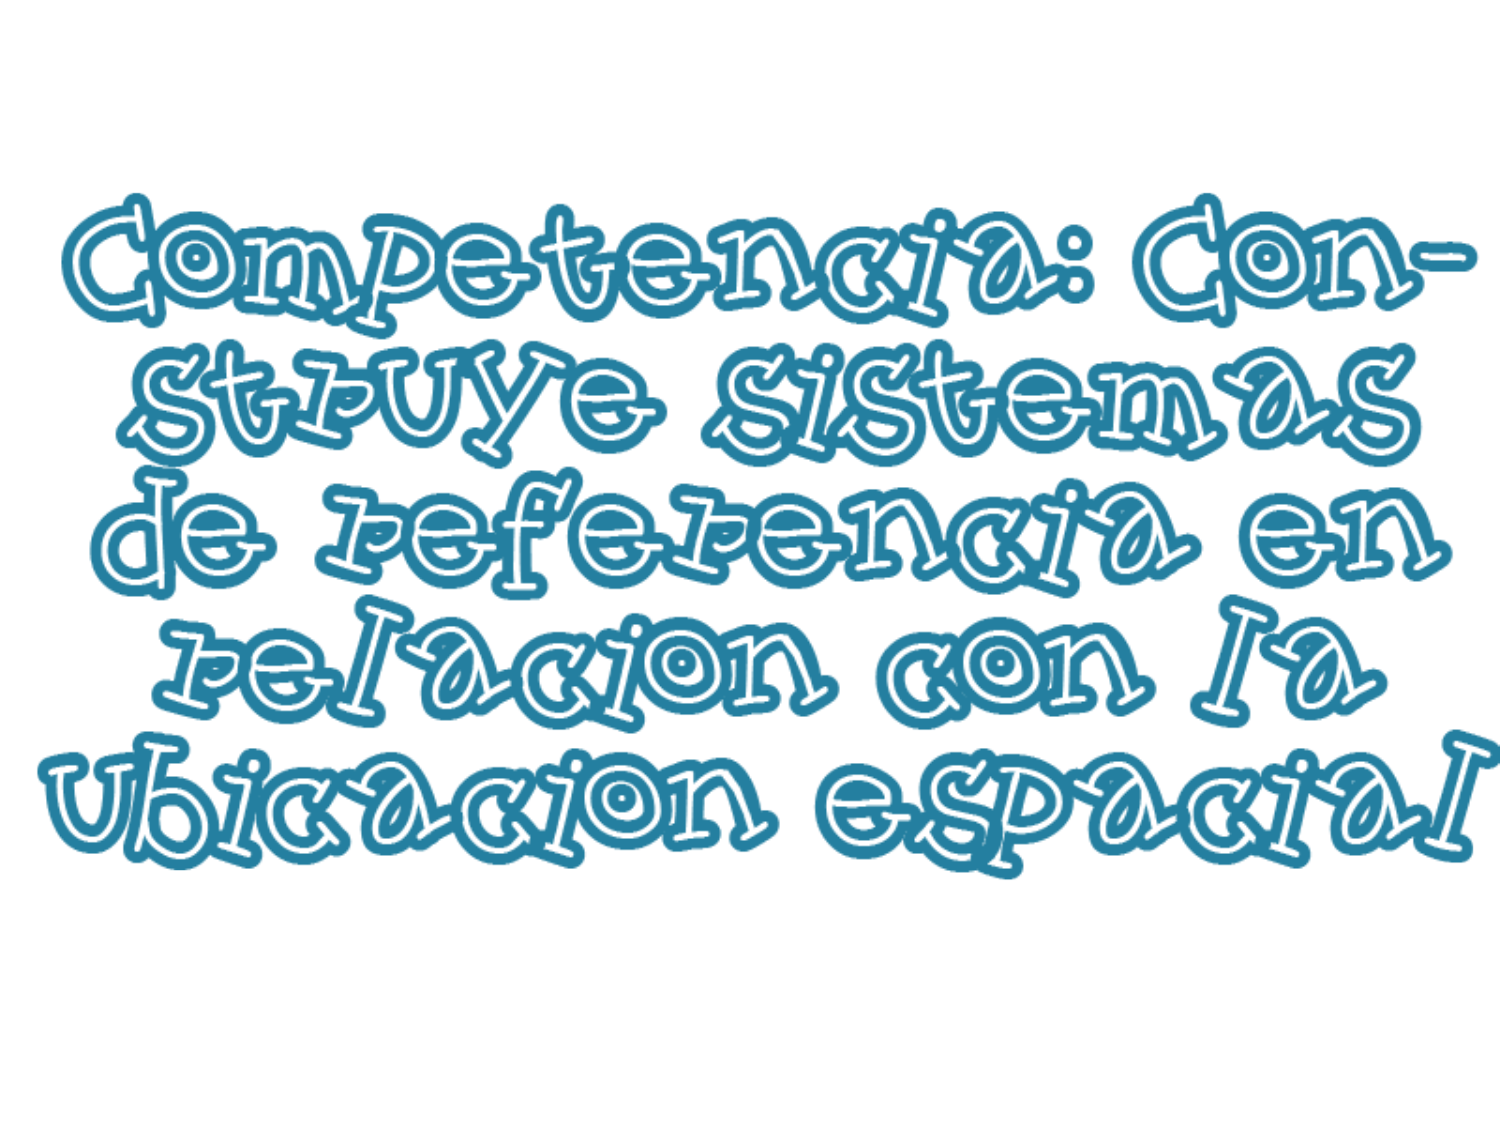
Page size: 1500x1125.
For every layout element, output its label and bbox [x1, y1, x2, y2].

picture [0, 105, 1500, 976]
